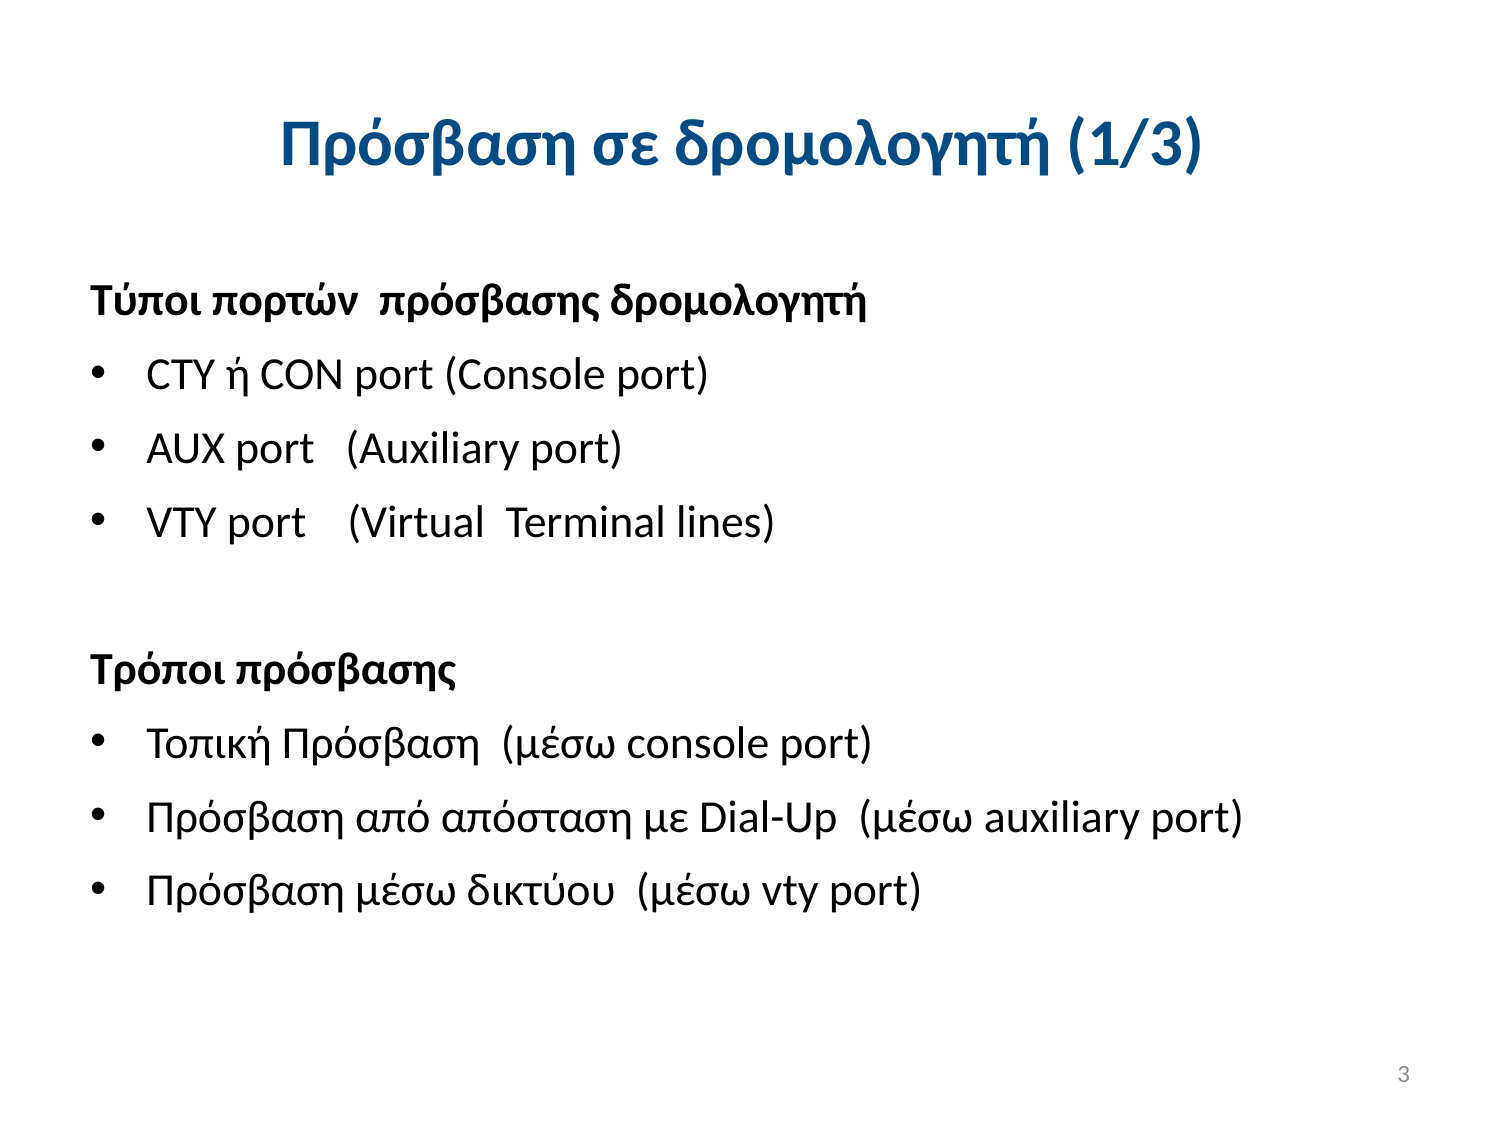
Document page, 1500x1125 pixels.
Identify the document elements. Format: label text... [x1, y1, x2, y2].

list Τύποι πορτών πρόσβασης δρομολογητή CTY ή CON port (Console port) AUX port (Auxiliary port) VTY port (Virtual Terminal lines) Τρόποι πρόσβασης Τοπική Πρόσβαση (μέσω console port) Πρόσβαση από απόσταση με Dial-Up (μέσω auxiliary port) Πρόσβαση μέσω δικτύου (μέσω vty port) [75, 262, 1425, 1005]
slide_number 3 [1074, 1042, 1425, 1103]
title Πρόσβαση σε δρομολογητή (1/3) [75, 45, 1425, 233]
